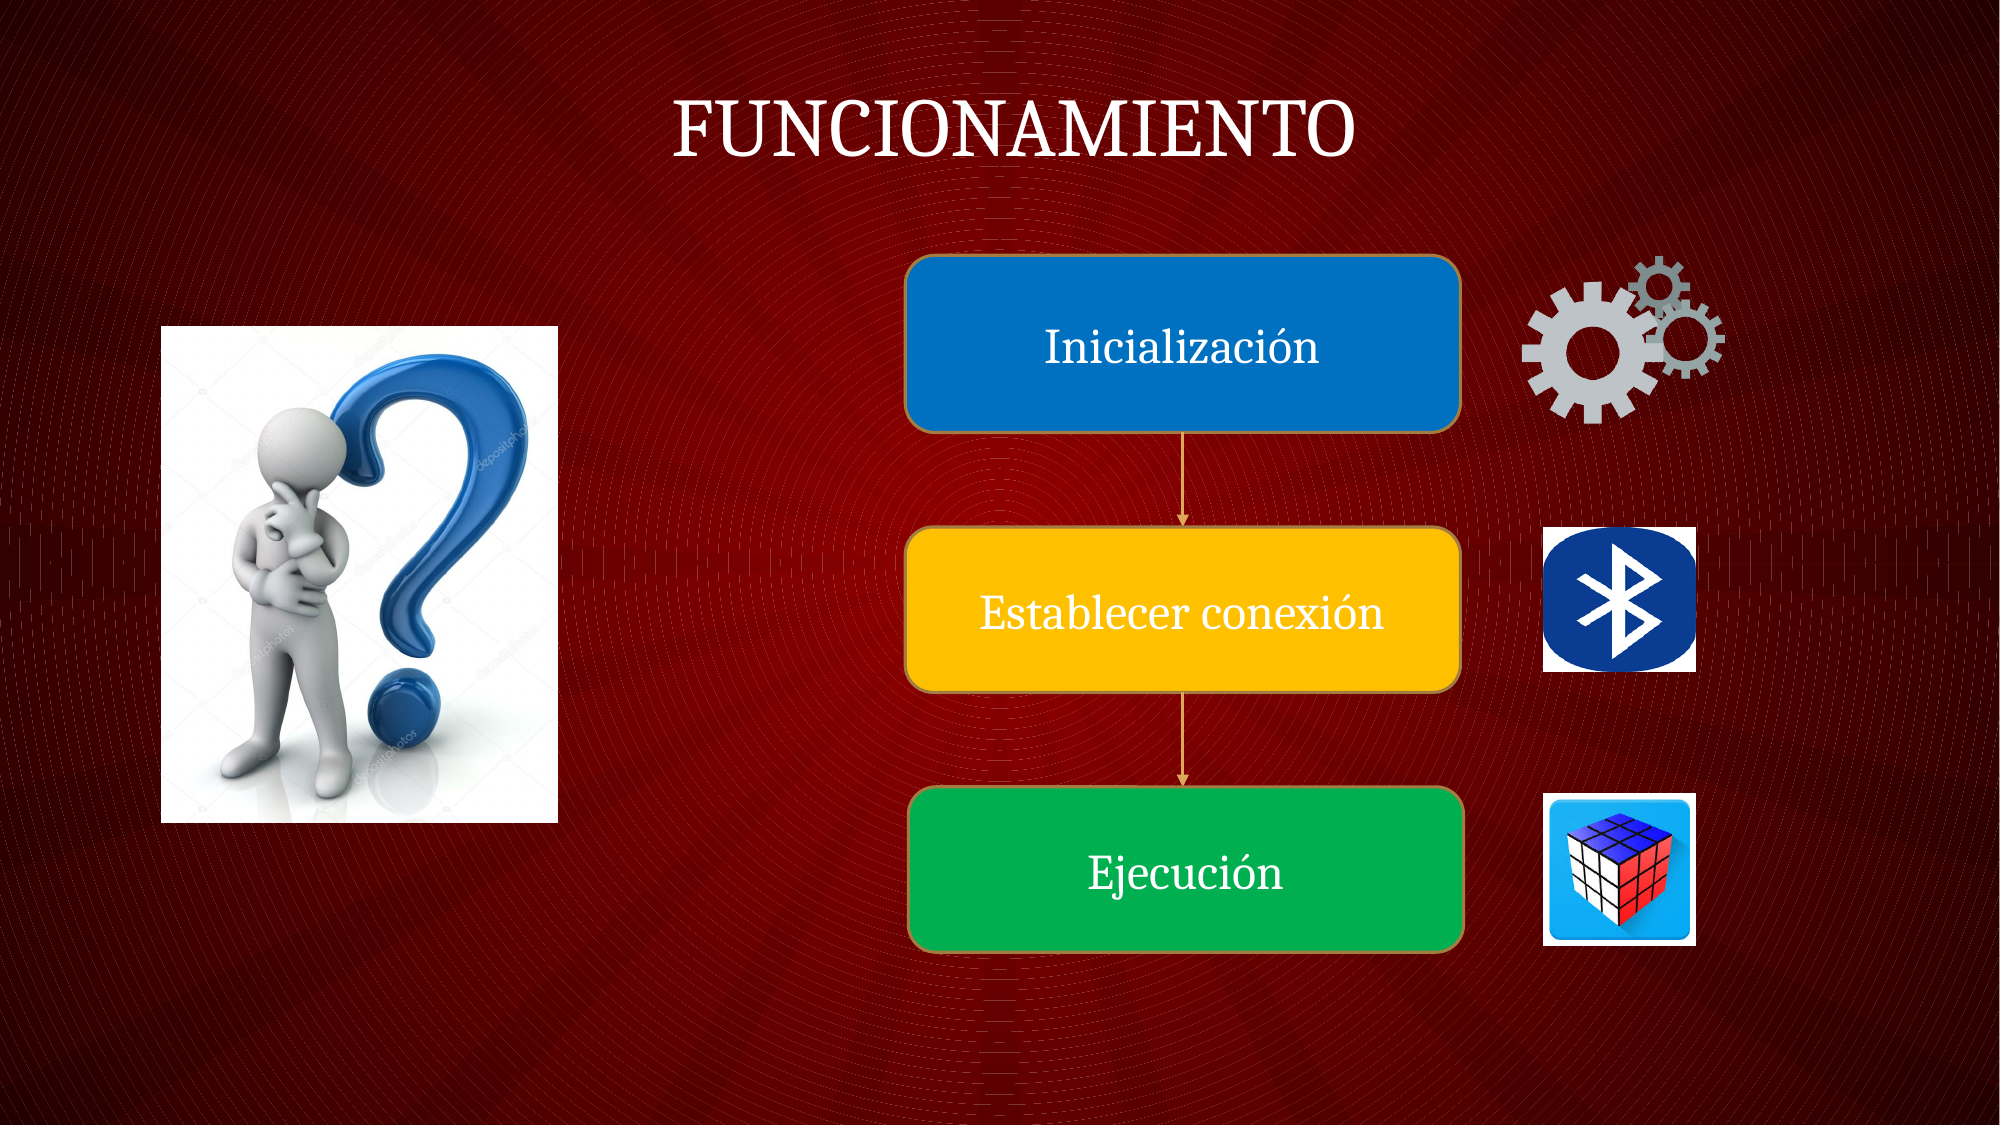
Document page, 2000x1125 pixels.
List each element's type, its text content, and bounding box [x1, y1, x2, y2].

title Funcionamiento [220, 66, 1827, 185]
picture [160, 325, 559, 823]
picture [1542, 792, 1696, 947]
text_box Establecer conexión [903, 525, 1462, 694]
picture [1542, 526, 1696, 673]
text_box Inicialización [903, 253, 1462, 435]
text_box Ejecución [906, 785, 1466, 954]
picture [1513, 237, 1726, 450]
